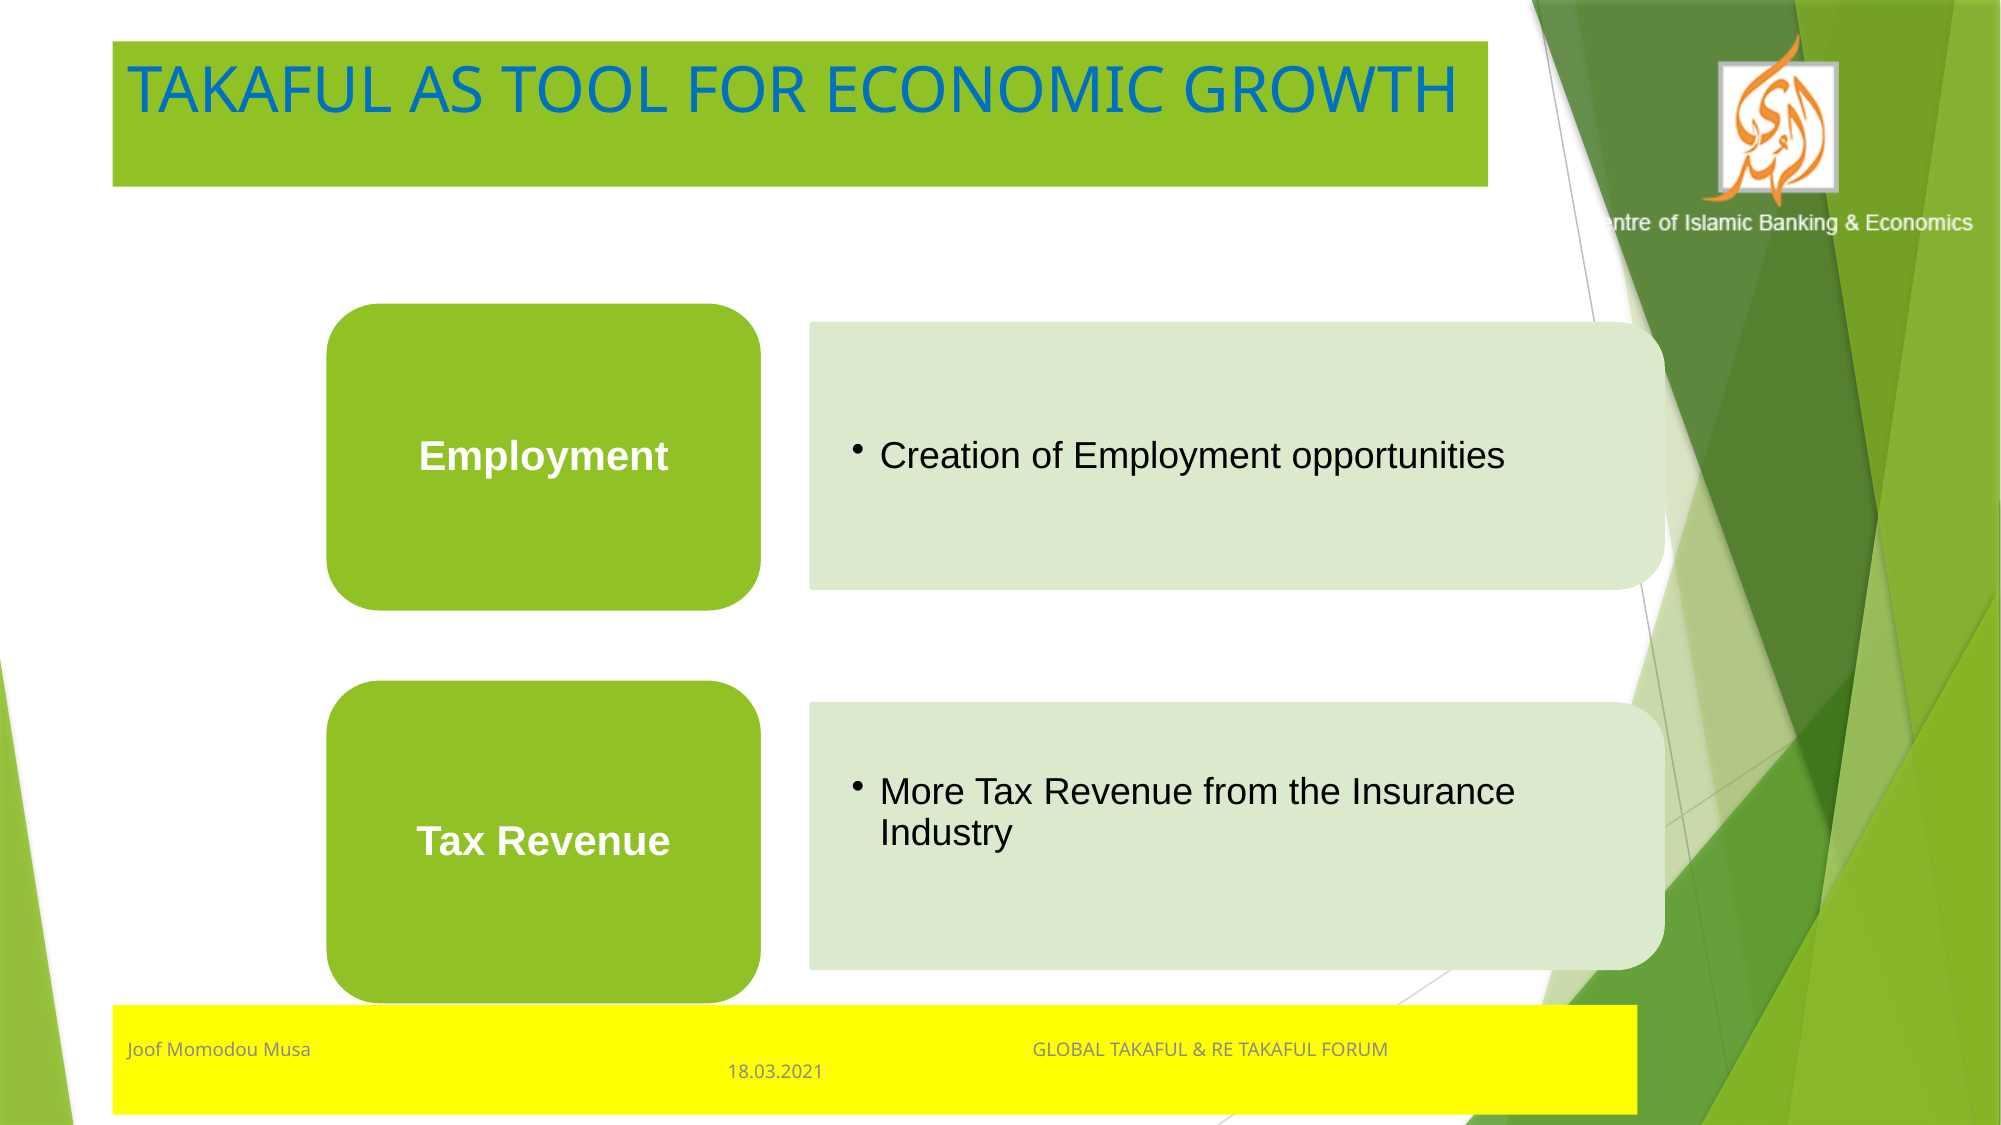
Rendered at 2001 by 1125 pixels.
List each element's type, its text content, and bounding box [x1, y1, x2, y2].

text_box Employment [323, 300, 764, 614]
footer Joof Momodou Musa GLOBAL TAKAFUL & RE TAKAFUL FORUM 18.03.2021 [112, 1004, 1638, 1115]
title TAKAFUL AS TOOL FOR ECONOMIC GROWTH [112, 41, 1489, 187]
picture [1583, 12, 1976, 255]
text_box Tax Revenue [323, 677, 764, 1004]
text_box More Tax Revenue from the Insurance Industry [809, 702, 1665, 971]
text_box Creation of Employment opportunities [809, 321, 1665, 590]
